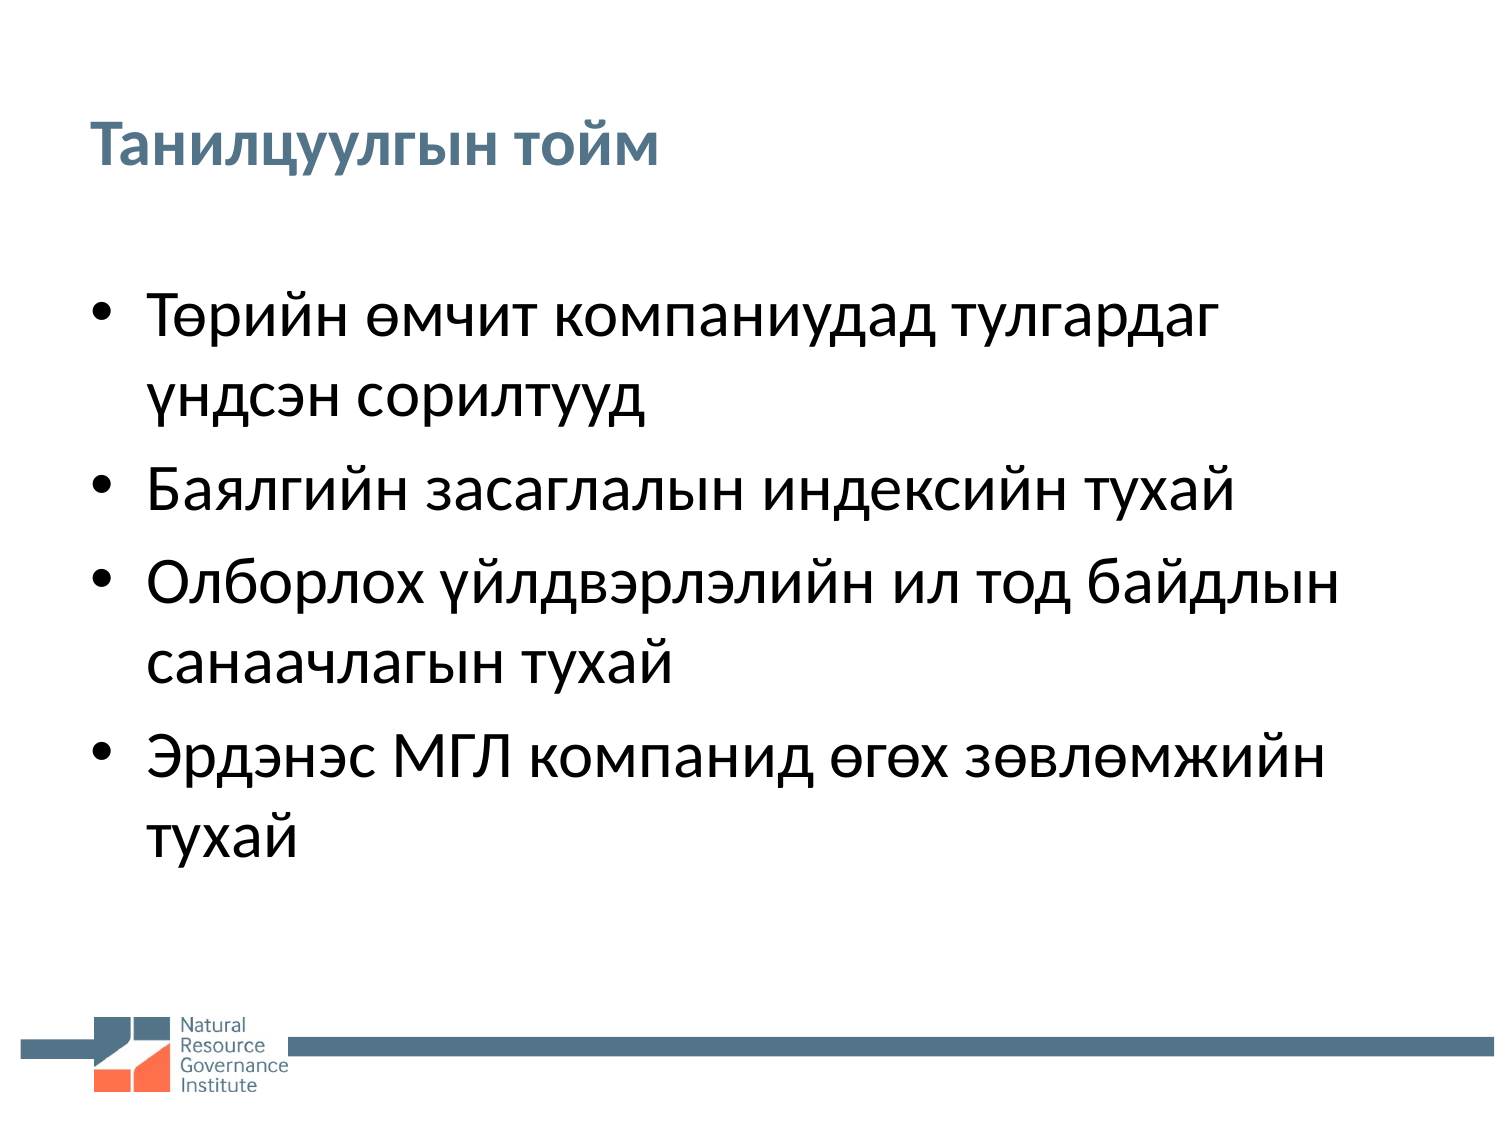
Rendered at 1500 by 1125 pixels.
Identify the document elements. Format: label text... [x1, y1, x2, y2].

list Төрийн өмчит компаниудад тулгардаг үндсэн сорилтууд Баялгийн засаглалын индексийн тухай Олборлох үйлдвэрлэлийн ил тод байдлын санаачлагын тухай Эрдэнэс МГЛ компанид өгөх зөвлөмжийн тухай [75, 262, 1425, 1005]
picture [94, 1017, 288, 1092]
title Танилцуулгын тойм [75, 45, 1425, 233]
